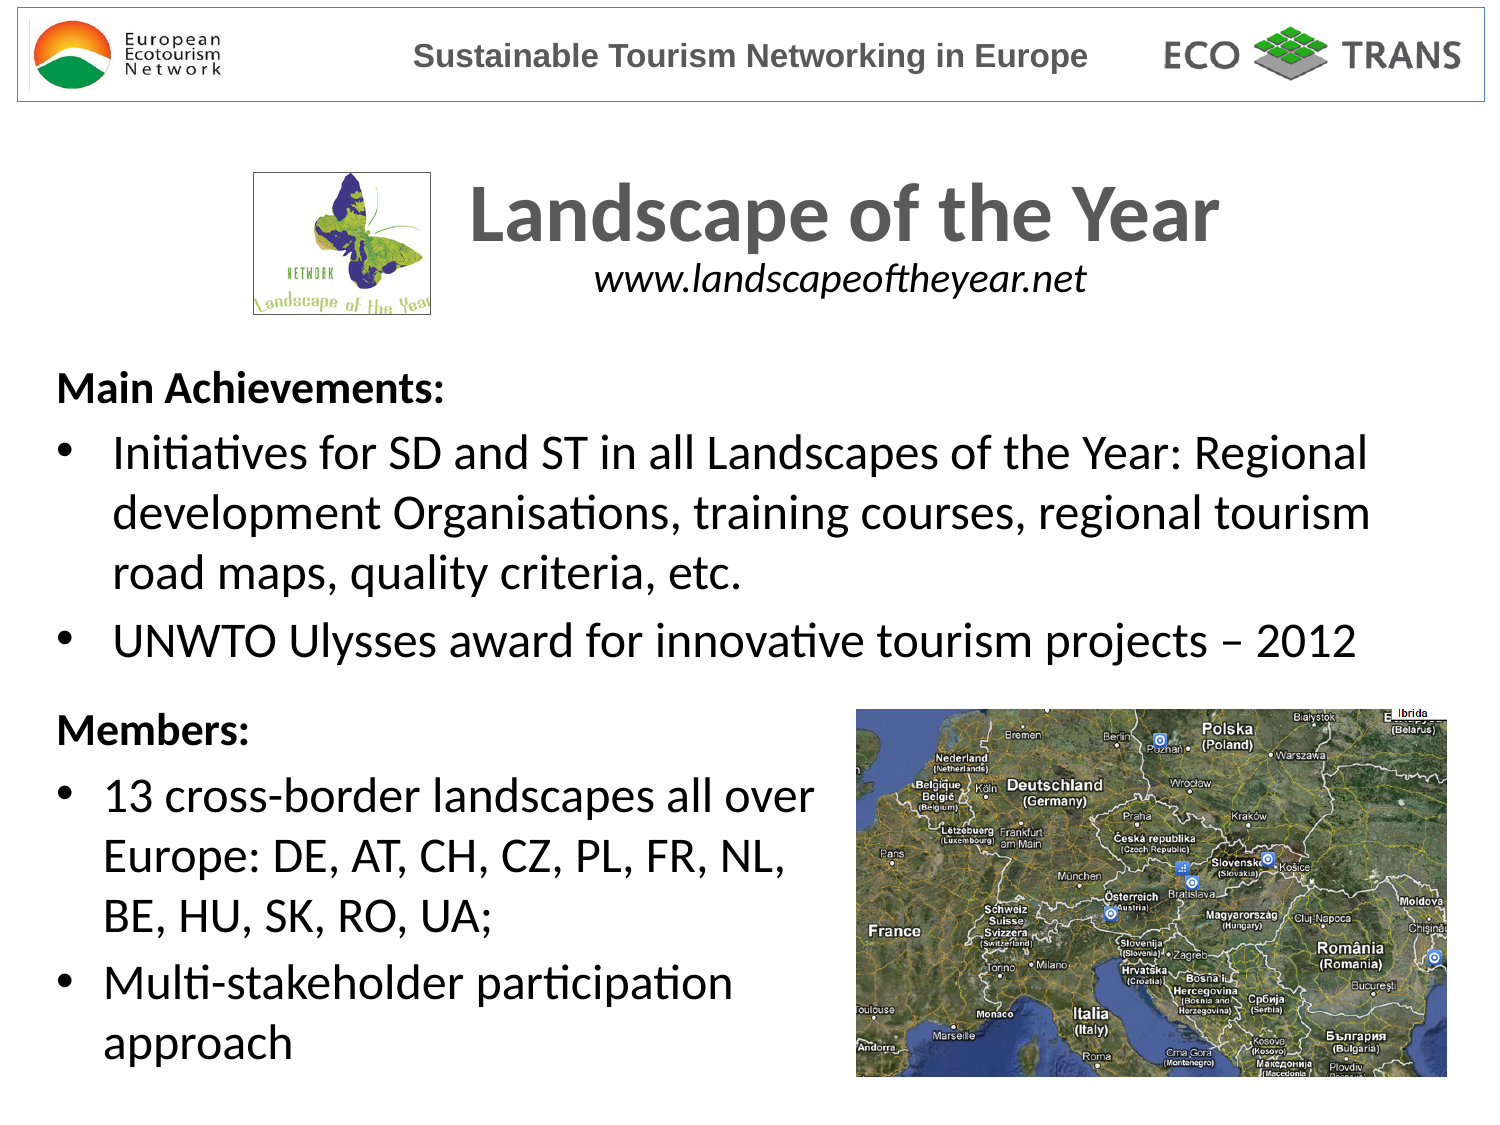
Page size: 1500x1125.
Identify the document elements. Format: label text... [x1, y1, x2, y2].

text_box www.landscapeoftheyear.net [578, 243, 1134, 309]
picture [253, 171, 432, 315]
text_box Main Achievements: Initiatives for SD and ST in all Landscapes of the Year: Regional development Organisations, training courses, regional tourism road maps, quality criteria, etc. UNWTO Ulysses award for innovative tourism projects – 2012 [41, 349, 1447, 730]
text_box Landscape of the Year [454, 151, 1270, 266]
picture [856, 709, 1448, 1078]
text_box Members: 13 cross-border landscapes all over Europe: DE, AT, CH, CZ, PL, FR, NL, BE, HU, SK, RO, UA; Multi-stakeholder participation approach [41, 730, 845, 1078]
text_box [17, 6, 1486, 104]
